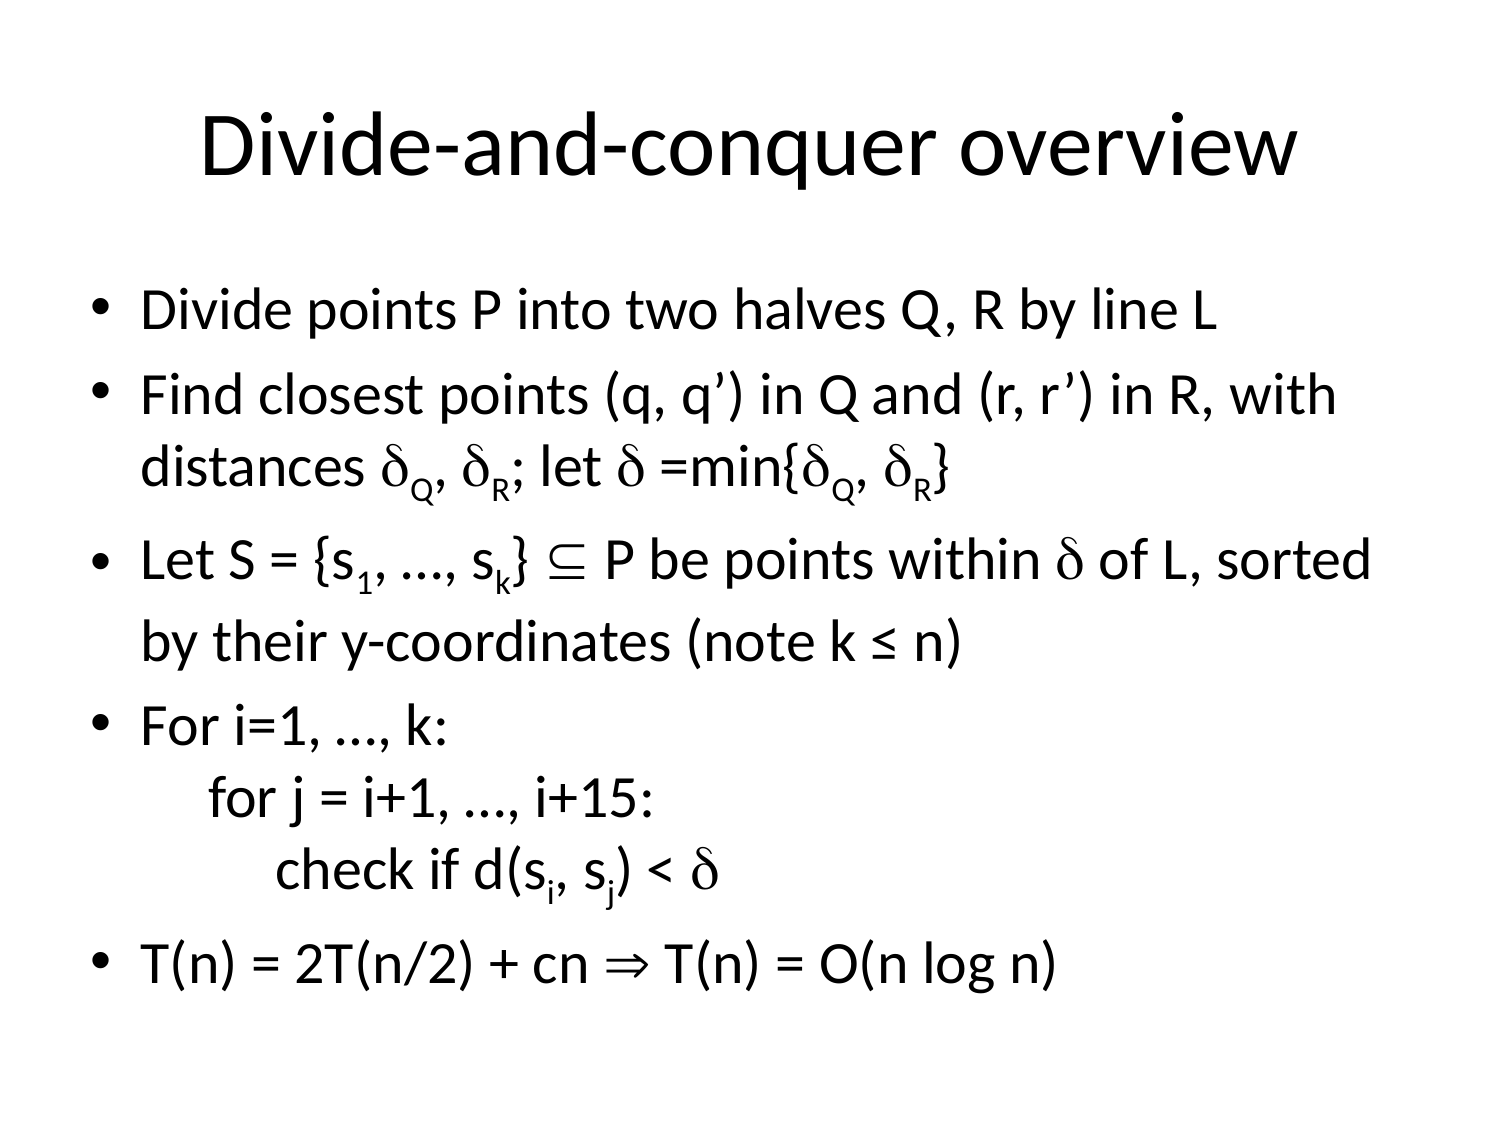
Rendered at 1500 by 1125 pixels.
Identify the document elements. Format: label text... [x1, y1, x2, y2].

title Divide-and-conquer overview [75, 45, 1425, 233]
list Divide points P into two halves Q, R by line L Find closest points (q, q’) in Q and (r, r’) in R, with distances Q, R; let  =min{Q, R} Let S = {s1, …, sk}  P be points within  of L, sorted by their y-coordinates (note k ≤ n) For i=1, …, k: for j = i+1, …, i+15: check if d(si, sj) <  T(n) = 2T(n/2) + cn  T(n) = O(n log n) [75, 262, 1425, 1005]
